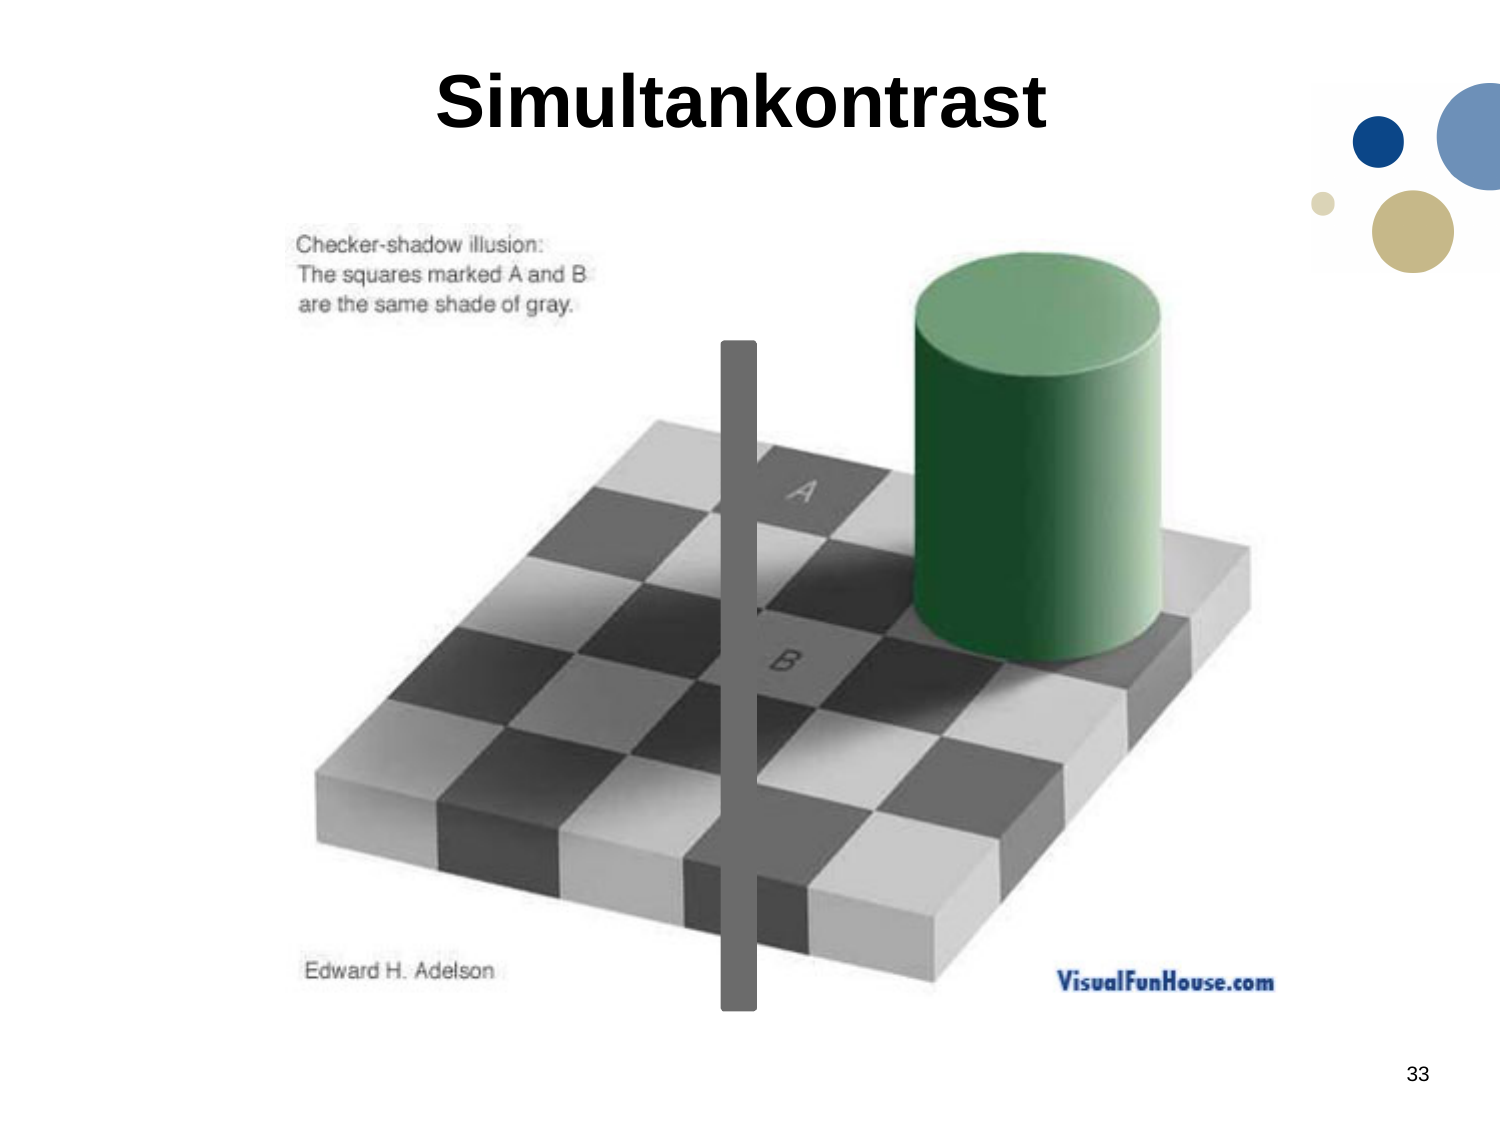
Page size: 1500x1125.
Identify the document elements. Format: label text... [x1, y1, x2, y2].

picture [284, 223, 1286, 1003]
title Simultankontrast [66, 45, 1417, 152]
picture [1311, 83, 1500, 273]
